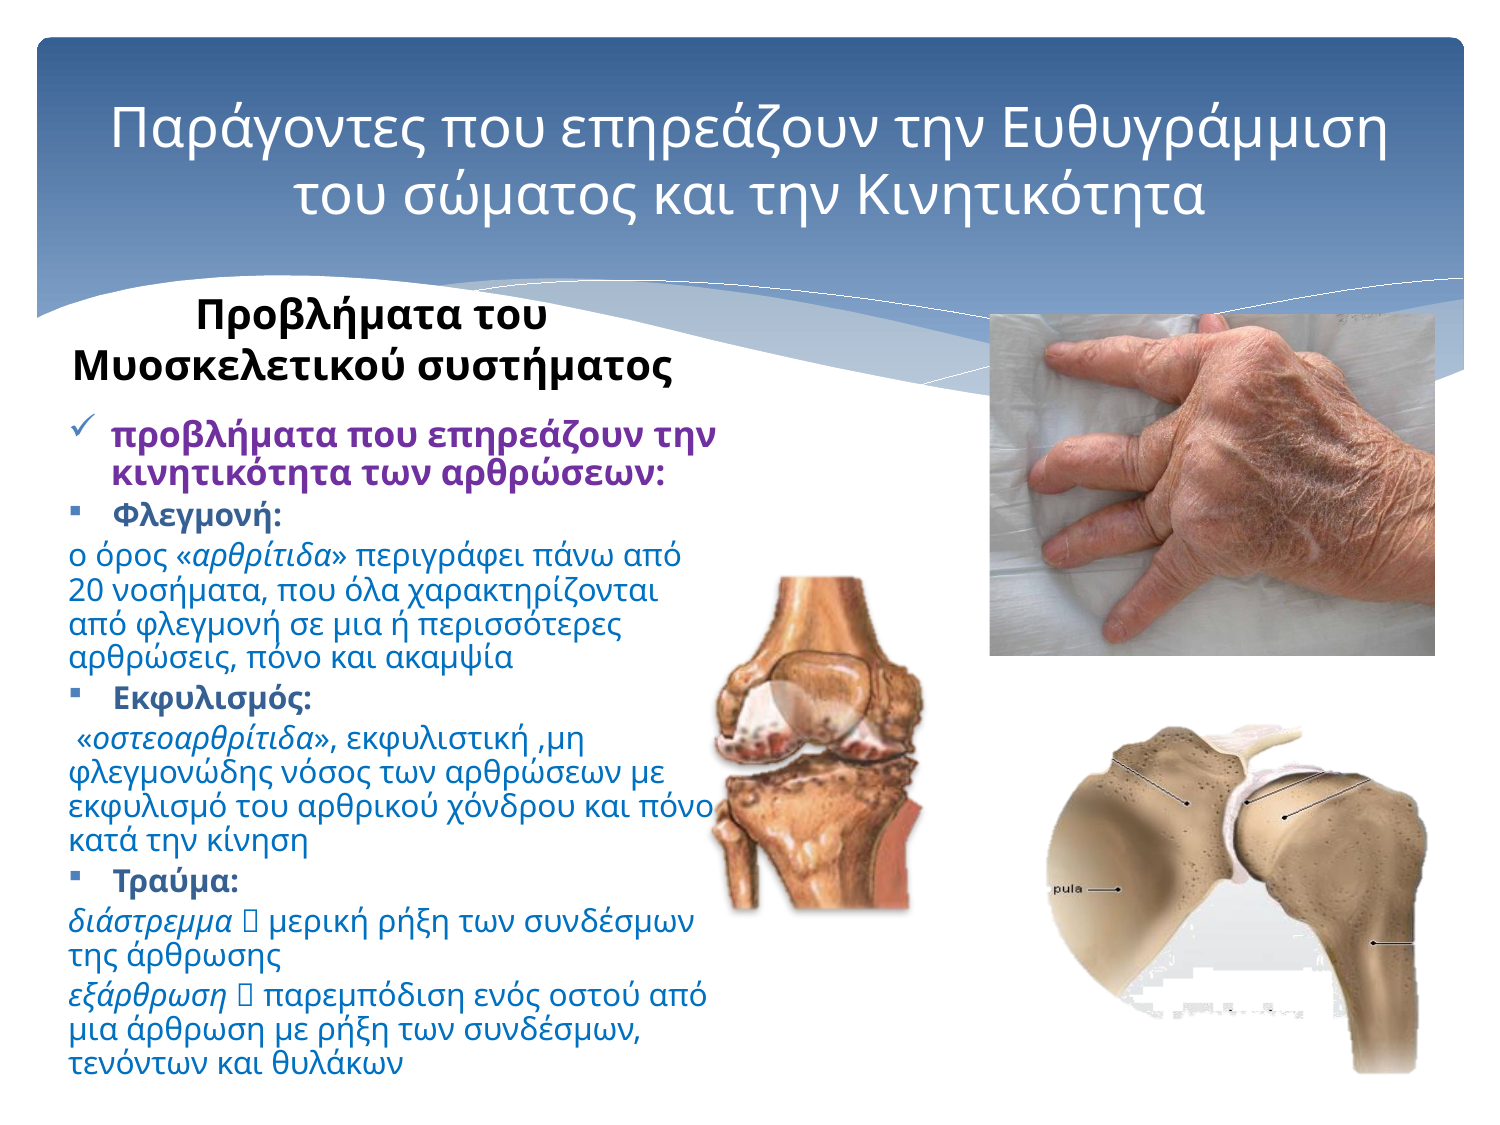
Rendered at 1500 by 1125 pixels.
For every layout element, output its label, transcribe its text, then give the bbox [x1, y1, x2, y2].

picture [1033, 708, 1436, 1081]
title Παράγοντες που επηρεάζουν την Ευθυγράμμιση του σώματος και την Κινητικότητα [74, 55, 1426, 262]
picture [678, 550, 952, 921]
list προβλήματα που επηρεάζουν την κινητικότητα των αρθρώσεων: Φλεγμονή: ο όρος «αρθρίτιδα» περιγράφει πάνω από 20 νοσήματα, που όλα χαρακτηρίζονται από φλεγμονή σε μια ή περισσότερες αρθρώσεις, πόνο και ακαμψία Εκφυλισμός: «οστεοαρθρίτιδα», εκφυλιστική ,μη φλεγμονώδης νόσος των αρθρώσεων με εκφυλισμό του αρθρικού χόνδρου και πόνο κατά την κίνηση Τραύμα: διάστρεμμα  μερική ρήξη των συνδέσμων της άρθρωσης εξάρθρωση  παρεμπόδιση ενός οστού από μια άρθρωση με ρήξη των συνδέσμων, τενόντων και θυλάκων [52, 408, 739, 1095]
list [989, 314, 1436, 656]
text_box Προβλήματα του Μυοσκελετικού συστήματος [29, 280, 715, 396]
